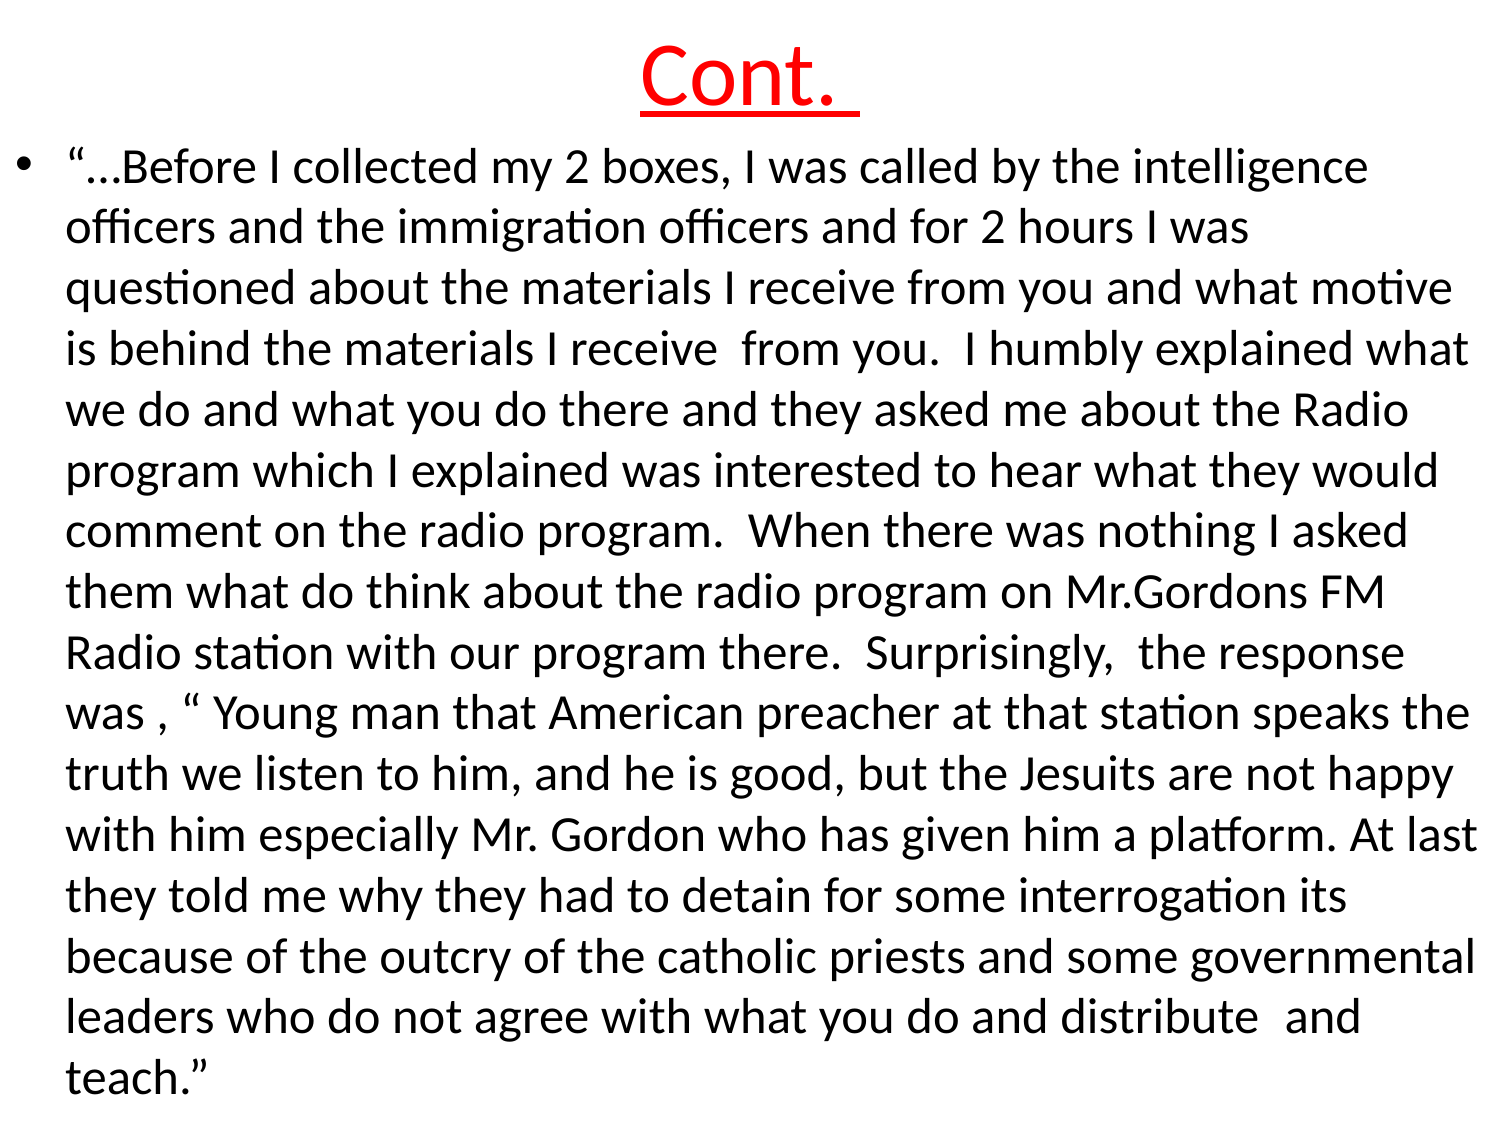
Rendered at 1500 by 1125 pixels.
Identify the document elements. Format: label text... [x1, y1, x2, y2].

list “…Before I collected my 2 boxes, I was called by the intelligence officers and the immigration officers and for 2 hours I was questioned about the materials I receive from you and what motive is behind the materials I receive from you. I humbly explained what we do and what you do there and they asked me about the Radio program which I explained was interested to hear what they would comment on the radio program. When there was nothing I asked them what do think about the radio program on Mr.Gordons FM Radio station with our program there. Surprisingly, the response was , “ Young man that American preacher at that station speaks the truth we listen to him, and he is good, but the Jesuits are not happy with him especially Mr. Gordon who has given him a platform. At last they told me why they had to detain for some interrogation its because of the outcry of the catholic priests and some governmental leaders who do not agree with what you do and distribute and teach.” [0, 125, 1500, 1125]
title Cont. [75, 0, 1425, 125]
